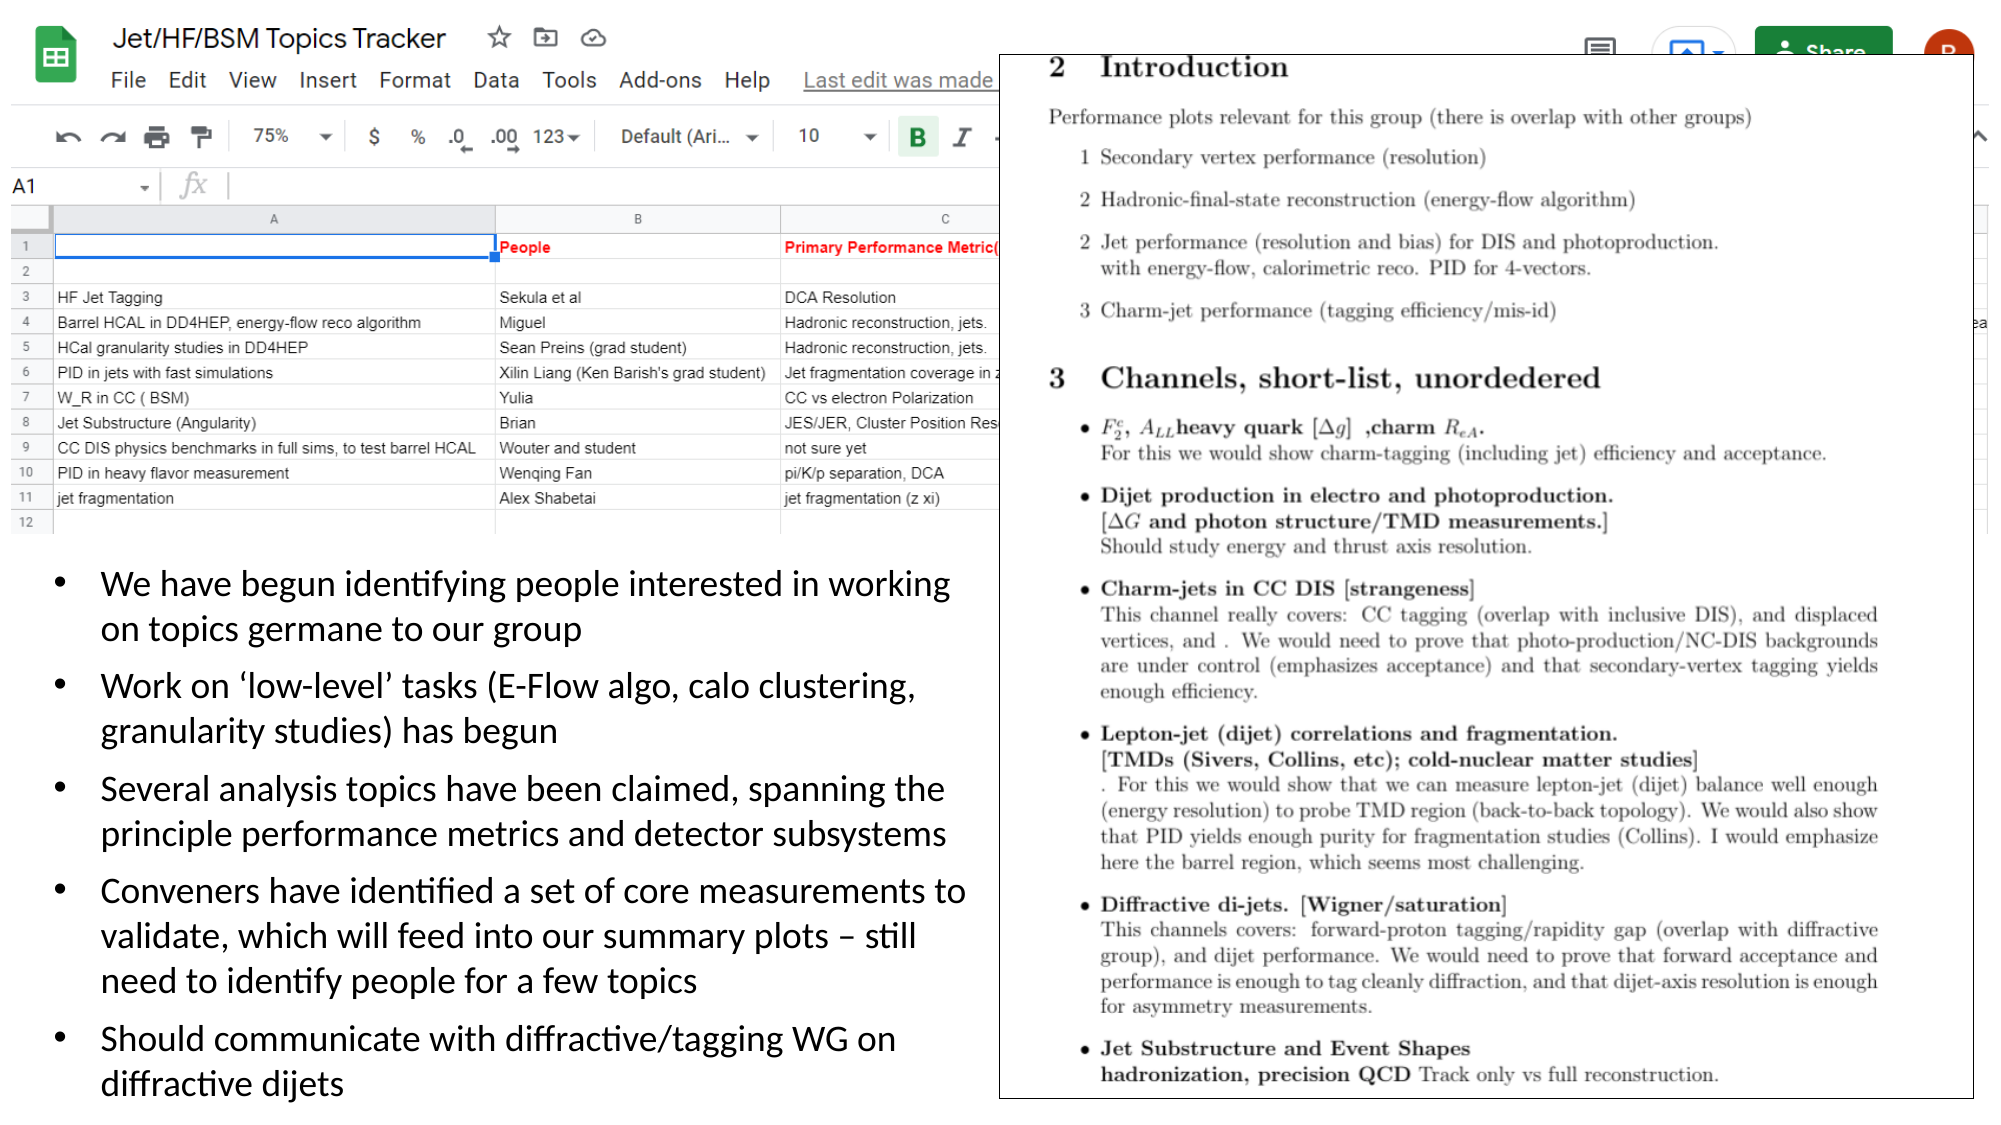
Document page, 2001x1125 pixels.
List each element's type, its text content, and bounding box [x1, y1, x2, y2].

text_box We have begun identifying people interested in working on topics germane to our group Work on ‘low-level’ tasks (E-Flow algo, calo clustering, granularity studies) has begun Several analysis topics have been claimed, spanning the principle performance metrics and detector subsystems Conveners have identified a set of core measurements to validate, which will feed into our summary plots – still need to identify people for a few topics Should communicate with diffractive/tagging WG on diffractive dijets [38, 551, 988, 1112]
picture [11, 4, 1989, 1099]
